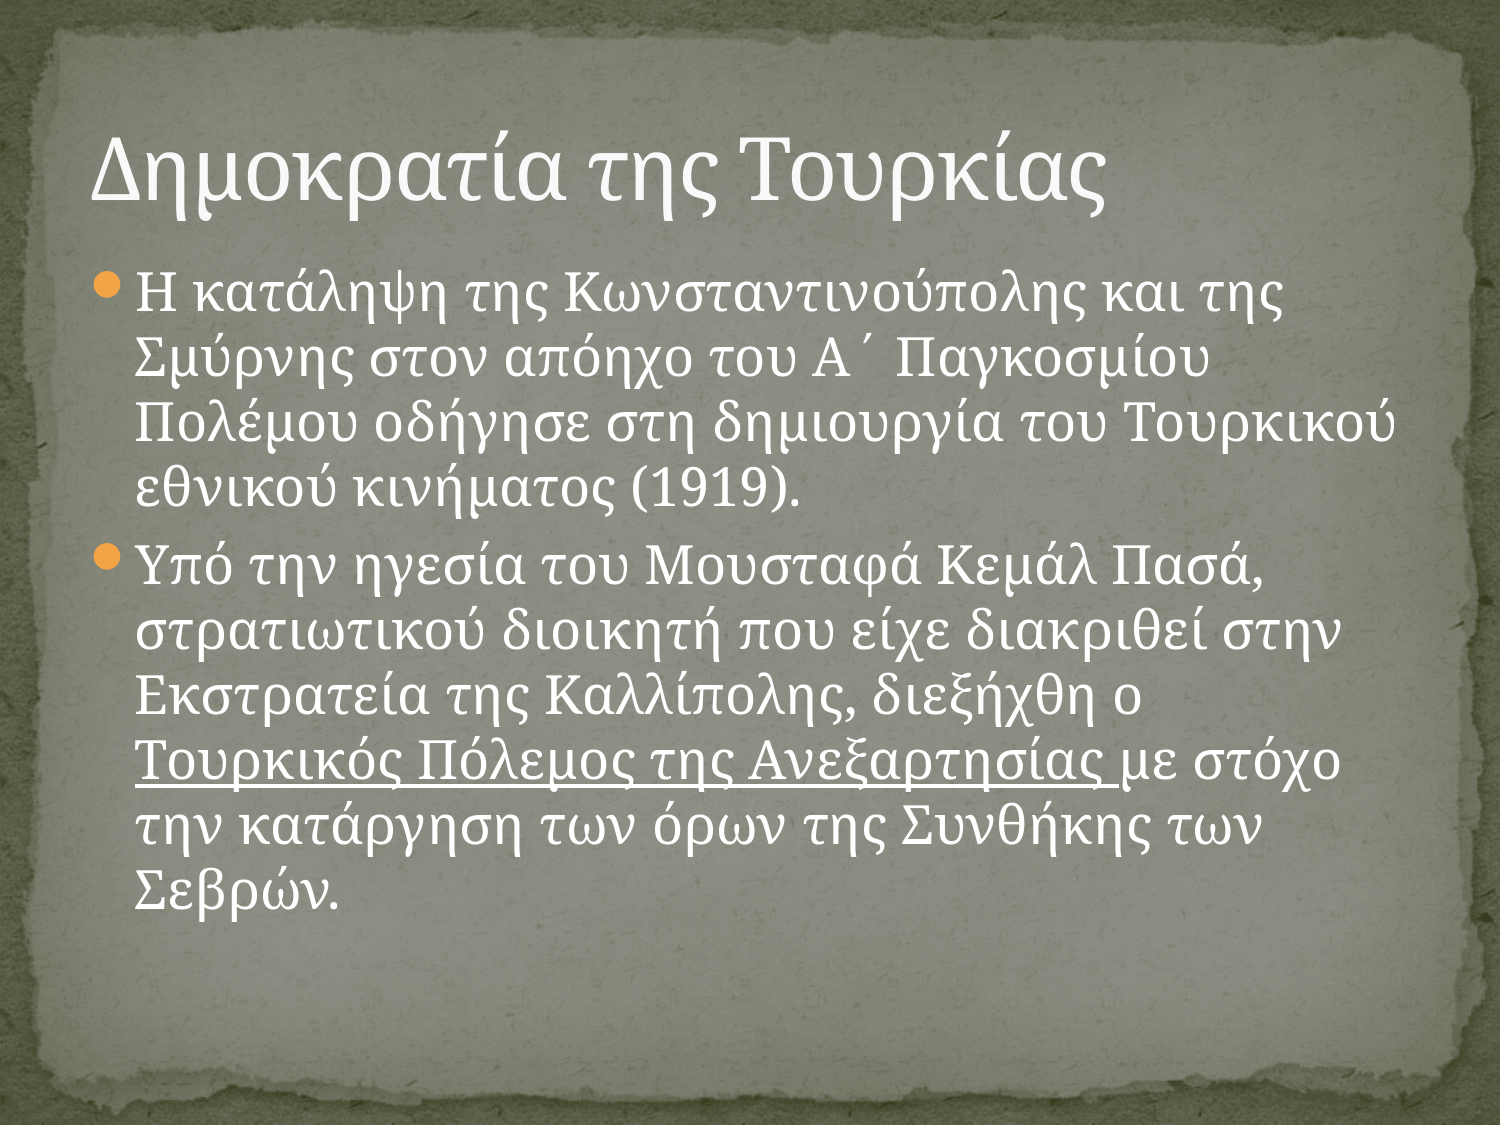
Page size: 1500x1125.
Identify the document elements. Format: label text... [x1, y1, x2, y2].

title Δημοκρατία της Τουρκίας [74, 24, 1425, 225]
list Η κατάληψη της Κωνσταντινούπολης και της Σμύρνης στον απόηχο του Α΄ Παγκοσμίου Πολέμου οδήγησε στη δημιουργία του Τουρκικού εθνικού κινήματος (1919). Υπό την ηγεσία του Μουσταφά Κεμάλ Πασά, στρατιωτικού διοικητή που είχε διακριθεί στην Εκστρατεία της Καλλίπολης, διεξήχθη ο Τουρκικός Πόλεμος της Ανεξαρτησίας με στόχο την κατάργηση των όρων της Συνθήκης των Σεβρών. [75, 249, 1425, 1000]
